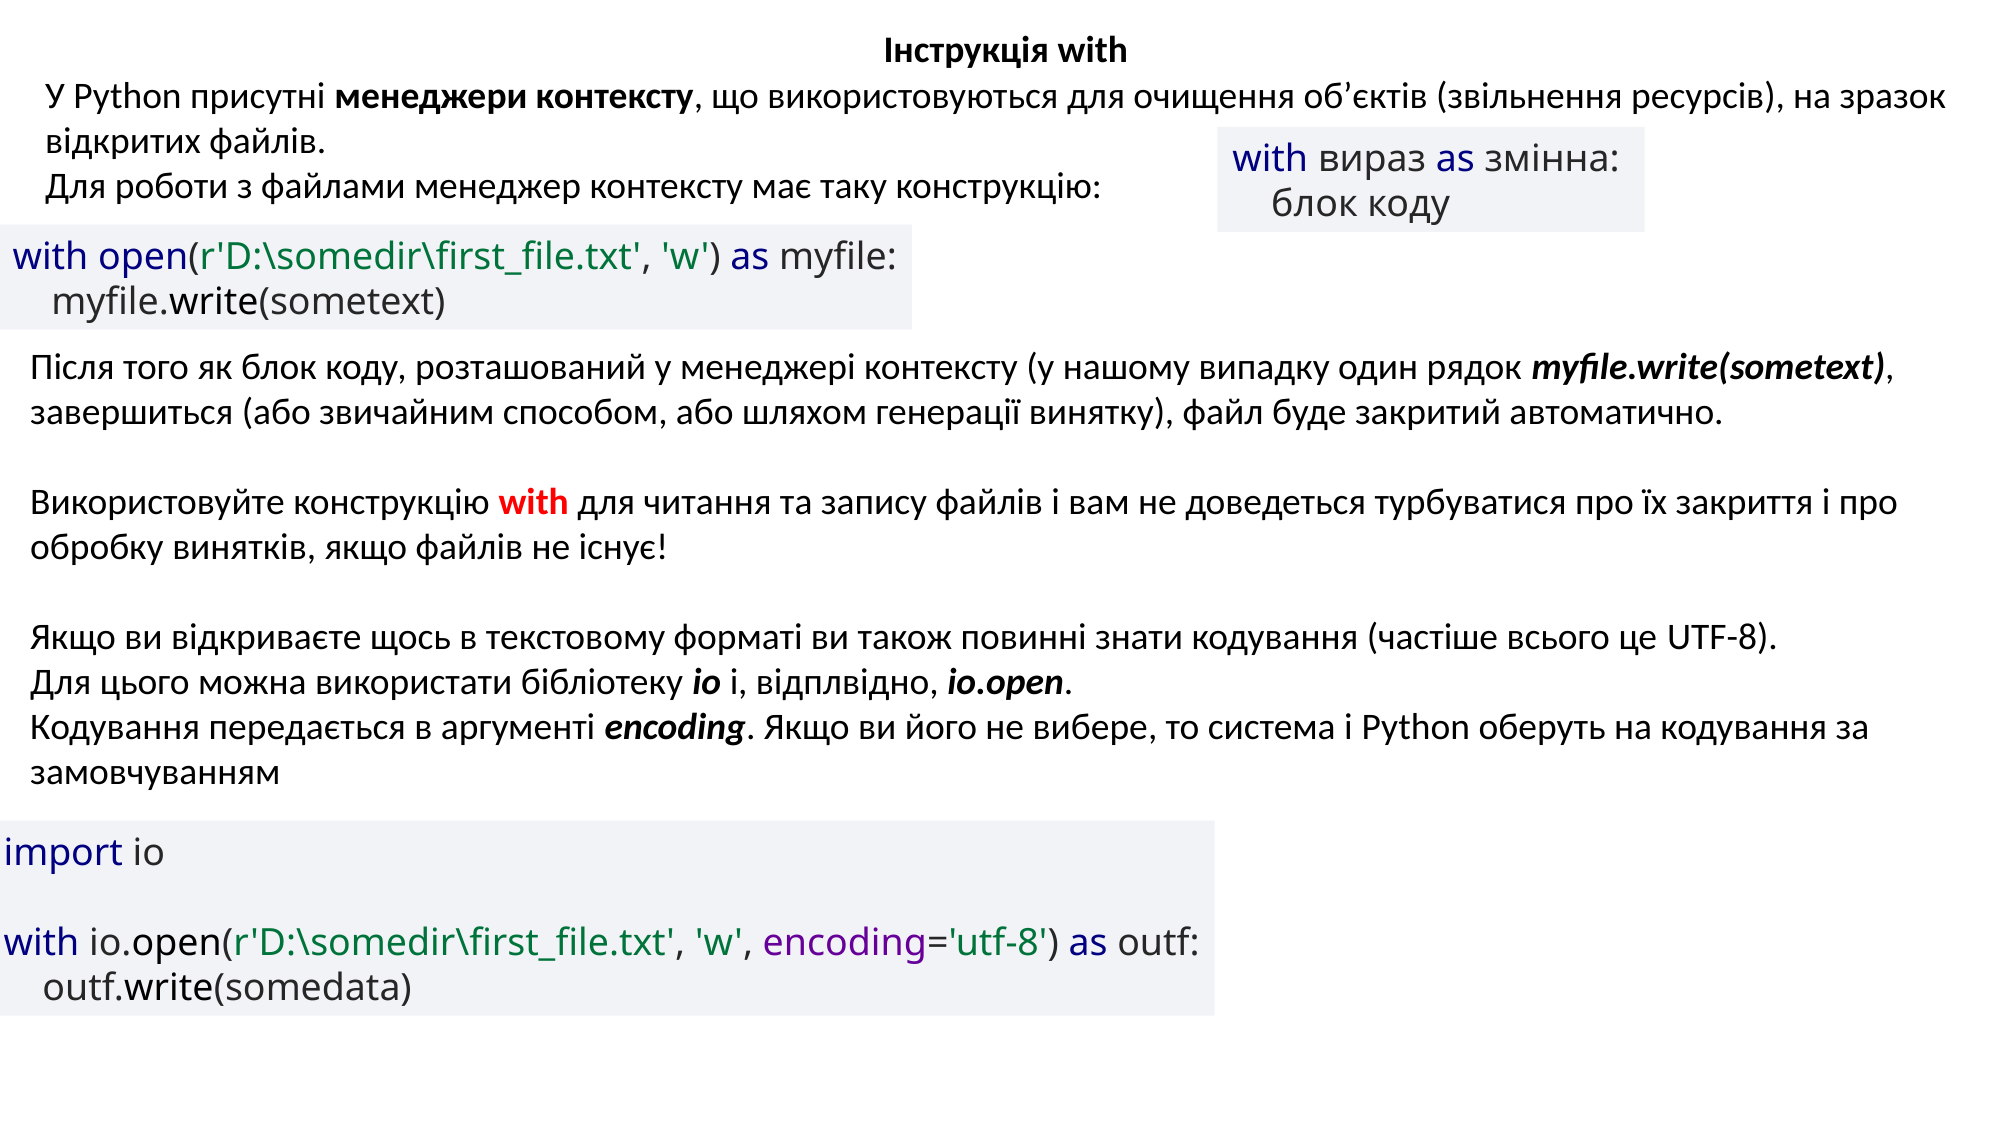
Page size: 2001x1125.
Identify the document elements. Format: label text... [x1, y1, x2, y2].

text_box Після того як блок коду, розташований у менеджері контексту (у нашому випадку один рядок myfile.write(sometext), завершиться (або звичайним способом, або шляхом генерації винятку), файл буде закритий автоматично. Використовуйте конструкцію with для читання та запису файлів і вам не доведеться турбуватися про їх закриття і про обробку винятків, якщо файлів не існує! Якщо ви відкриваєте щось в текстовому форматі ви також повинні знати кодування (частіше всього це UTF-8). Для цього можна використати бібліотеку io і, відплвідно, io.open. Кодування передається в аргументі encoding. Якщо ви його не вибере, то система і Python оберуть на кодування за замовчуванням [15, 334, 1931, 799]
text_box with вираз as змінна: блок коду [1217, 126, 1645, 232]
text_box import io with io.open(r'D:\somedir\first_file.txt', 'w', encoding='utf-8') as outf: outf.write(somedata) [0, 820, 1215, 1016]
text_box with open(r'D:\somedir\first_file.txt', 'w') as myfile: myfile.write(sometext) [0, 224, 912, 330]
subtitle Інструкція with У Python присутні менеджери контексту, що використовуються для очищення об’єктів (звільнення ресурсів), на зразок відкритих файлів. Для роботи з файлами менеджер контексту має таку конструкцію: [30, 22, 1982, 220]
